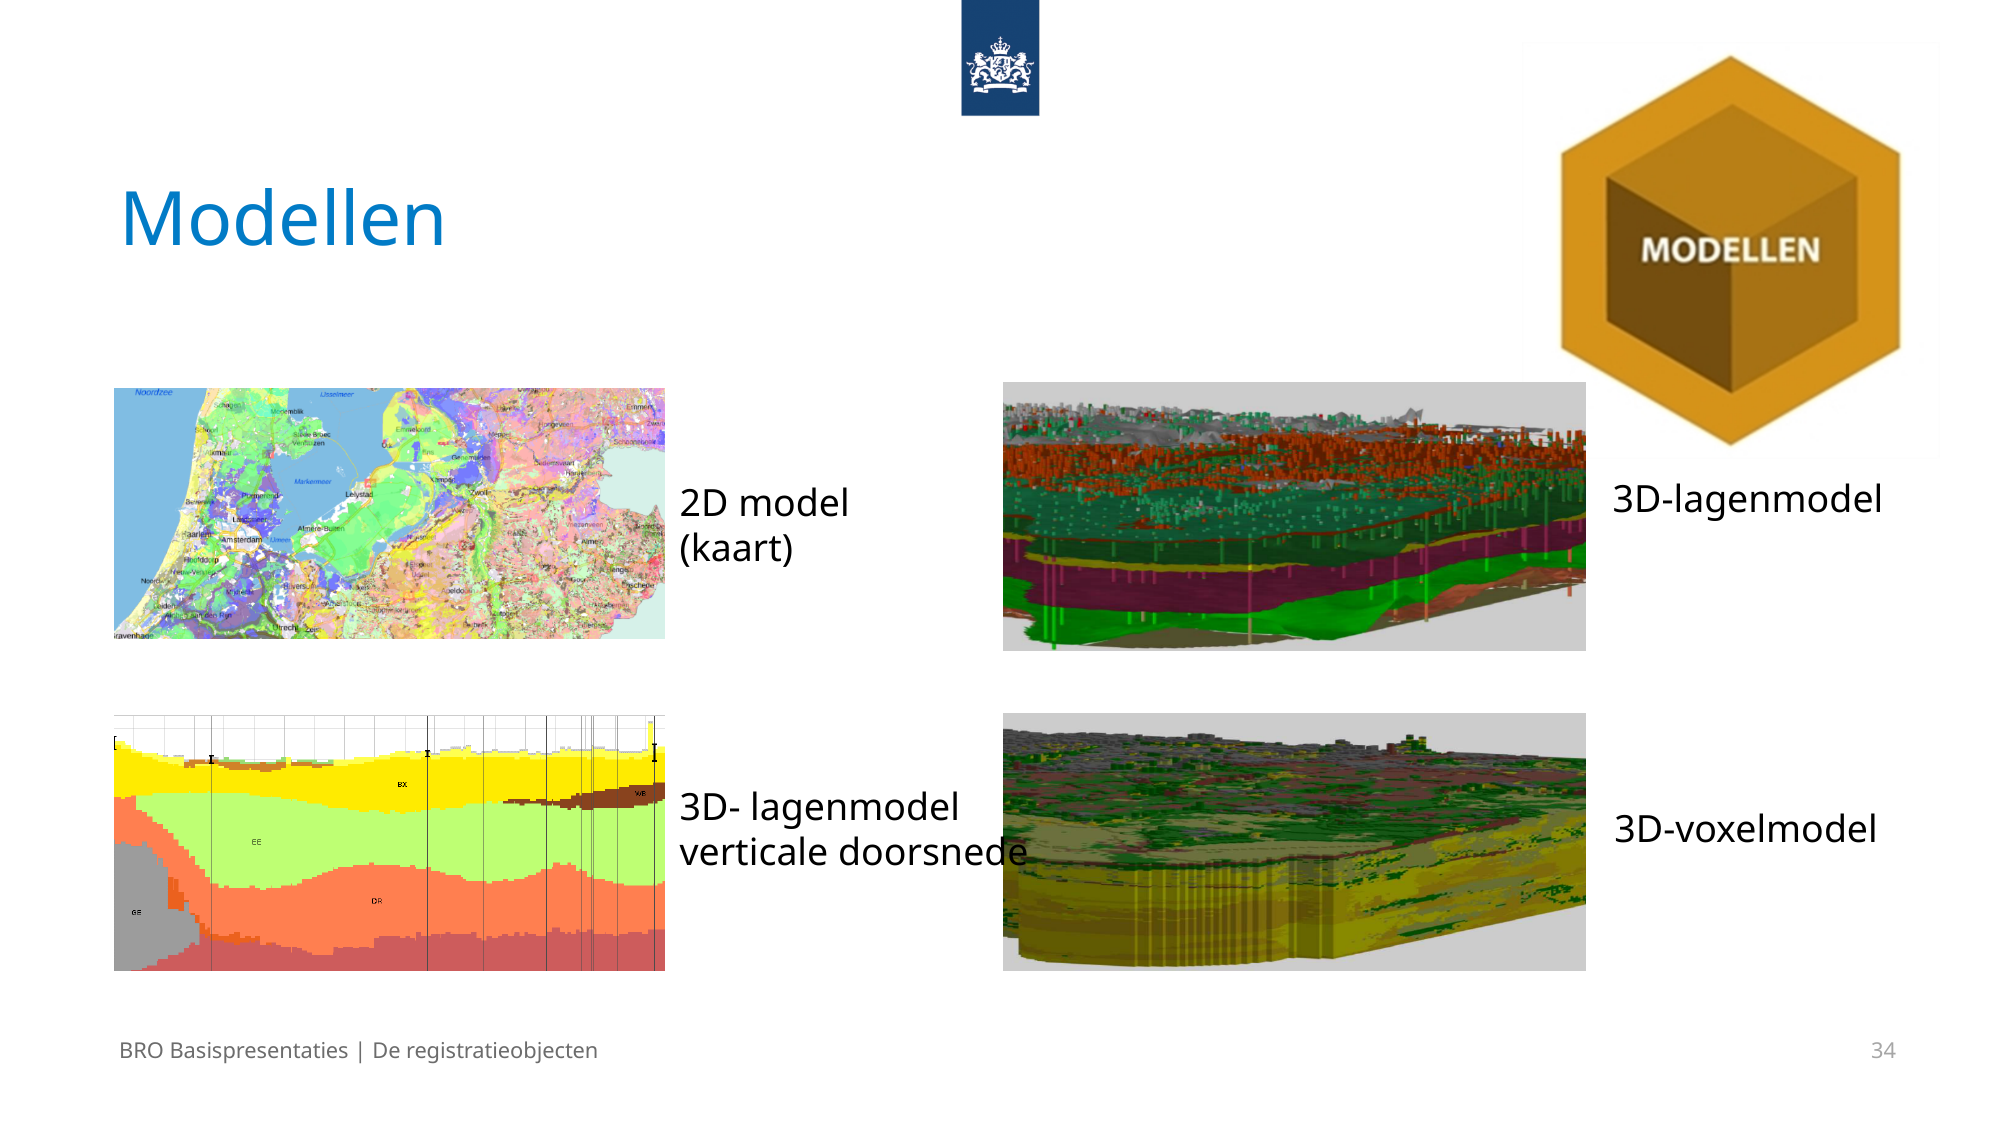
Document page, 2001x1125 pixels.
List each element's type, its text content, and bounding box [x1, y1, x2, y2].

picture [1003, 713, 1587, 971]
picture [0, 0, 2000, 651]
picture [114, 388, 665, 639]
slide_number 34 [1074, 1020, 1897, 1074]
text_box 3D-voxelmodel [1599, 797, 1897, 858]
title Modellen [104, 172, 1522, 329]
footer BRO Basispresentaties | De registratieobjecten [104, 1020, 925, 1074]
text_box 3D-lagenmodel [1597, 467, 1933, 528]
text_box 3D- lagenmodel verticale doorsnede [665, 775, 1003, 881]
text_box 2D model (kaart) [665, 471, 962, 577]
picture [114, 713, 665, 971]
